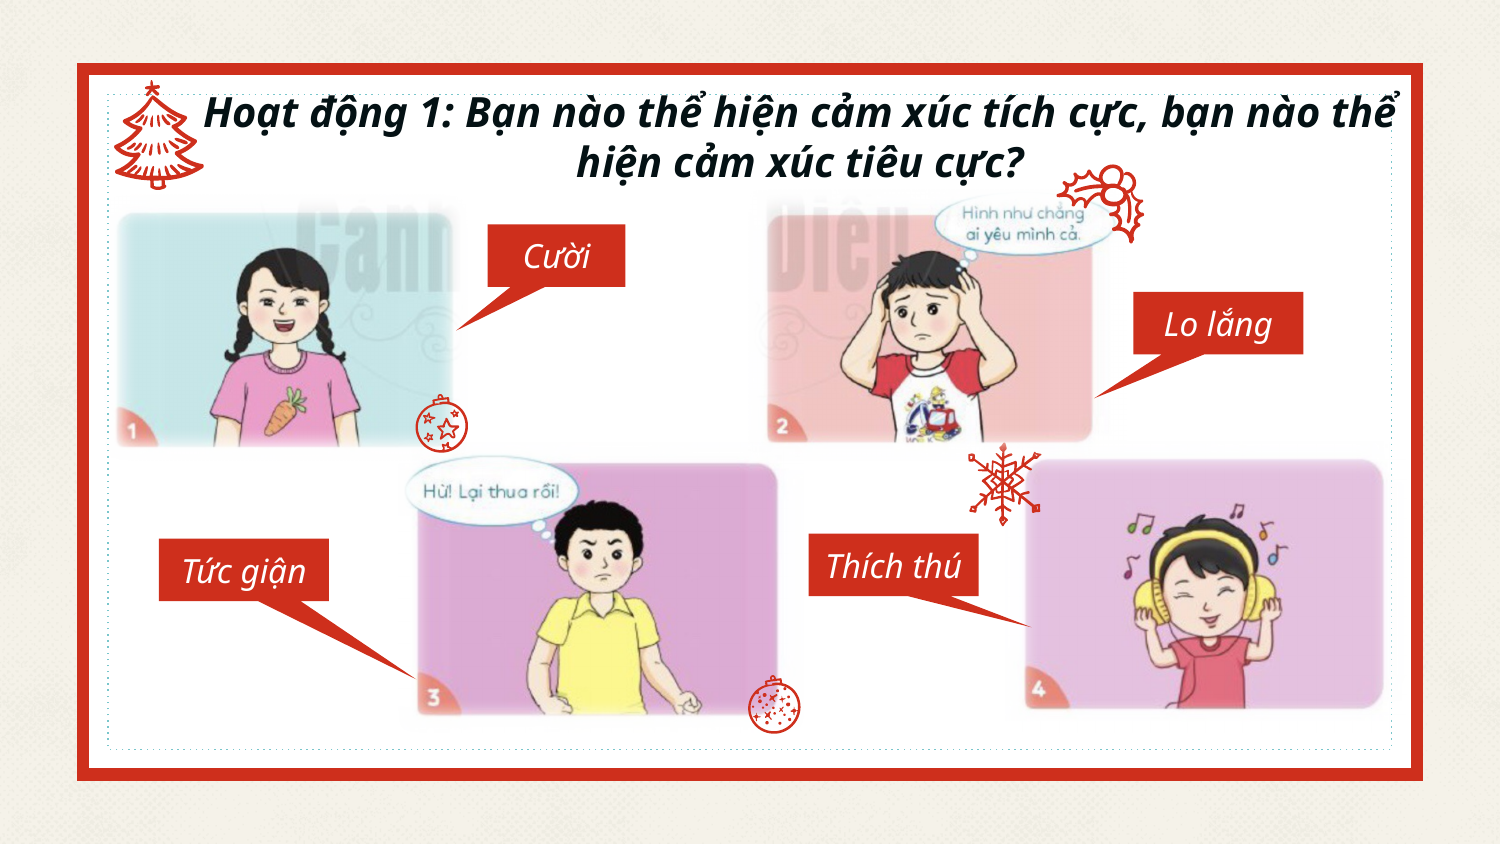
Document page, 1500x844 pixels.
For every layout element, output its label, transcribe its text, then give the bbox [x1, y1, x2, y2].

text_box Cười [473, 224, 626, 323]
text_box Hoạt động 1: Bạn nào thể hiện cảm xúc tích cực, bạn nào thể hiện cảm xúc tiêu cực? [158, 70, 1443, 192]
text_box [114, 80, 204, 190]
text_box [1062, 164, 1145, 242]
text_box [969, 470, 999, 513]
text_box Lo lắng [1133, 291, 1304, 383]
text_box Thích thú [809, 533, 999, 620]
picture [0, 0, 1500, 844]
text_box Tức giận [158, 538, 391, 667]
